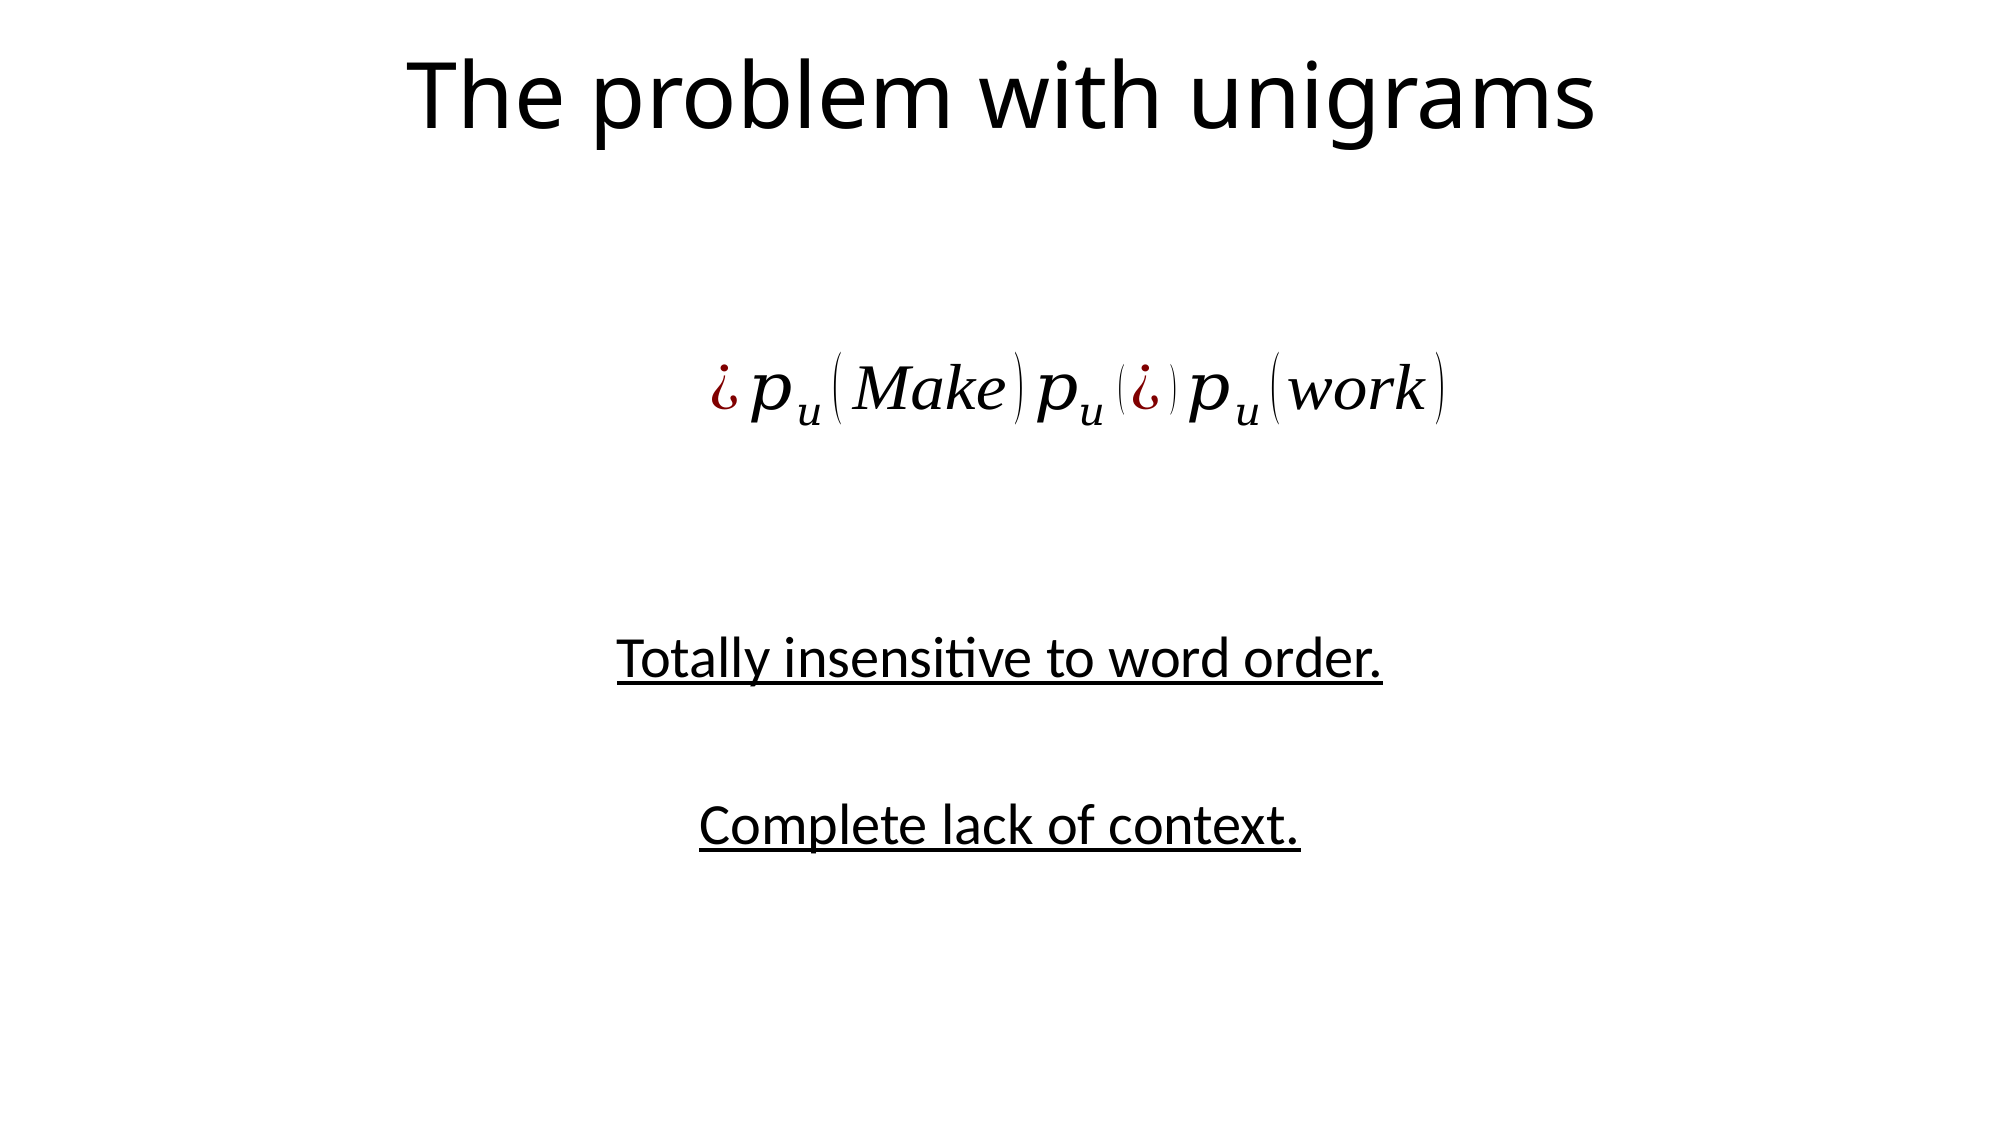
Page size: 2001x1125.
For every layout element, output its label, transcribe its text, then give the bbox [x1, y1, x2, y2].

title The problem with unigrams [2, 3, 2000, 195]
